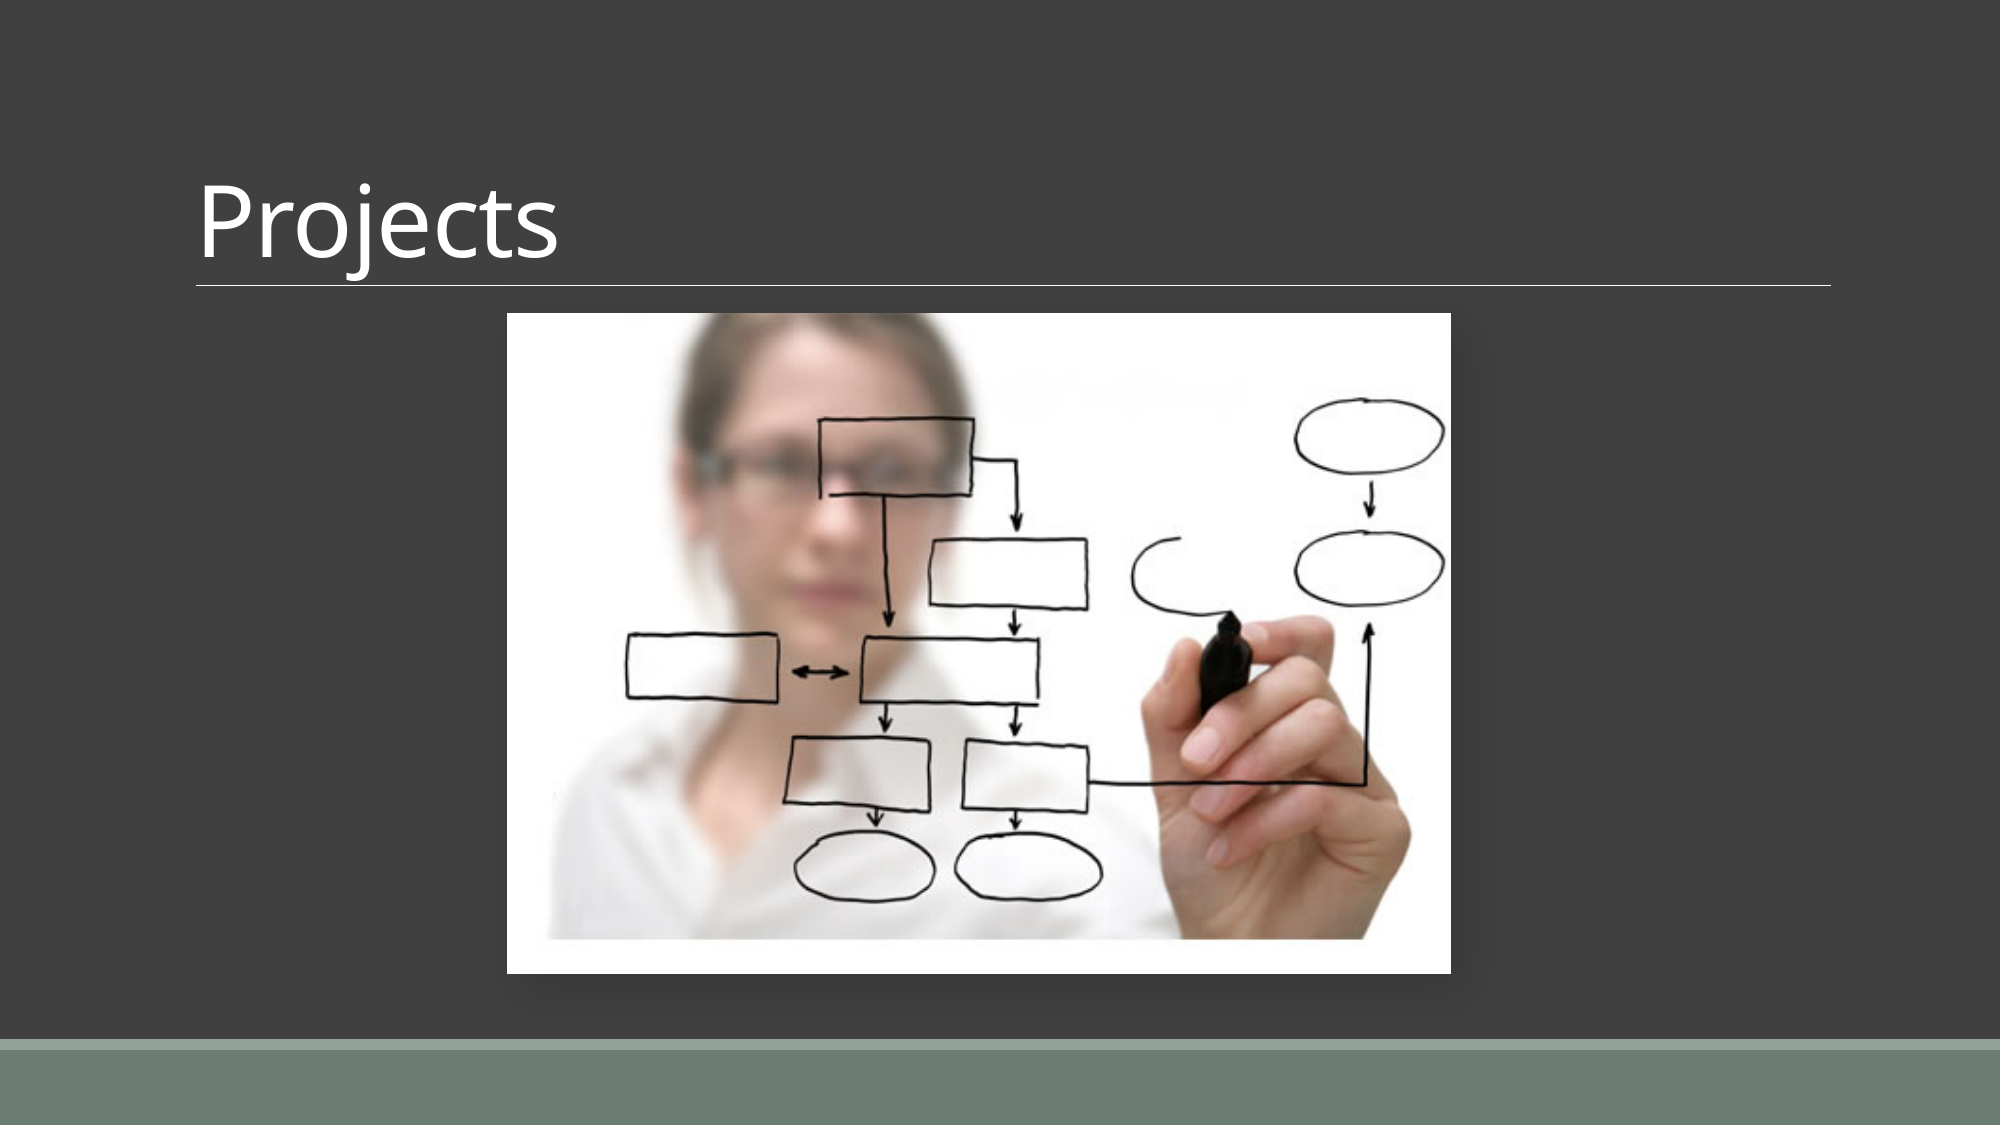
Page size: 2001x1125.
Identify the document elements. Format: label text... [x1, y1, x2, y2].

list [506, 313, 1451, 975]
title Projects [180, 47, 1830, 285]
